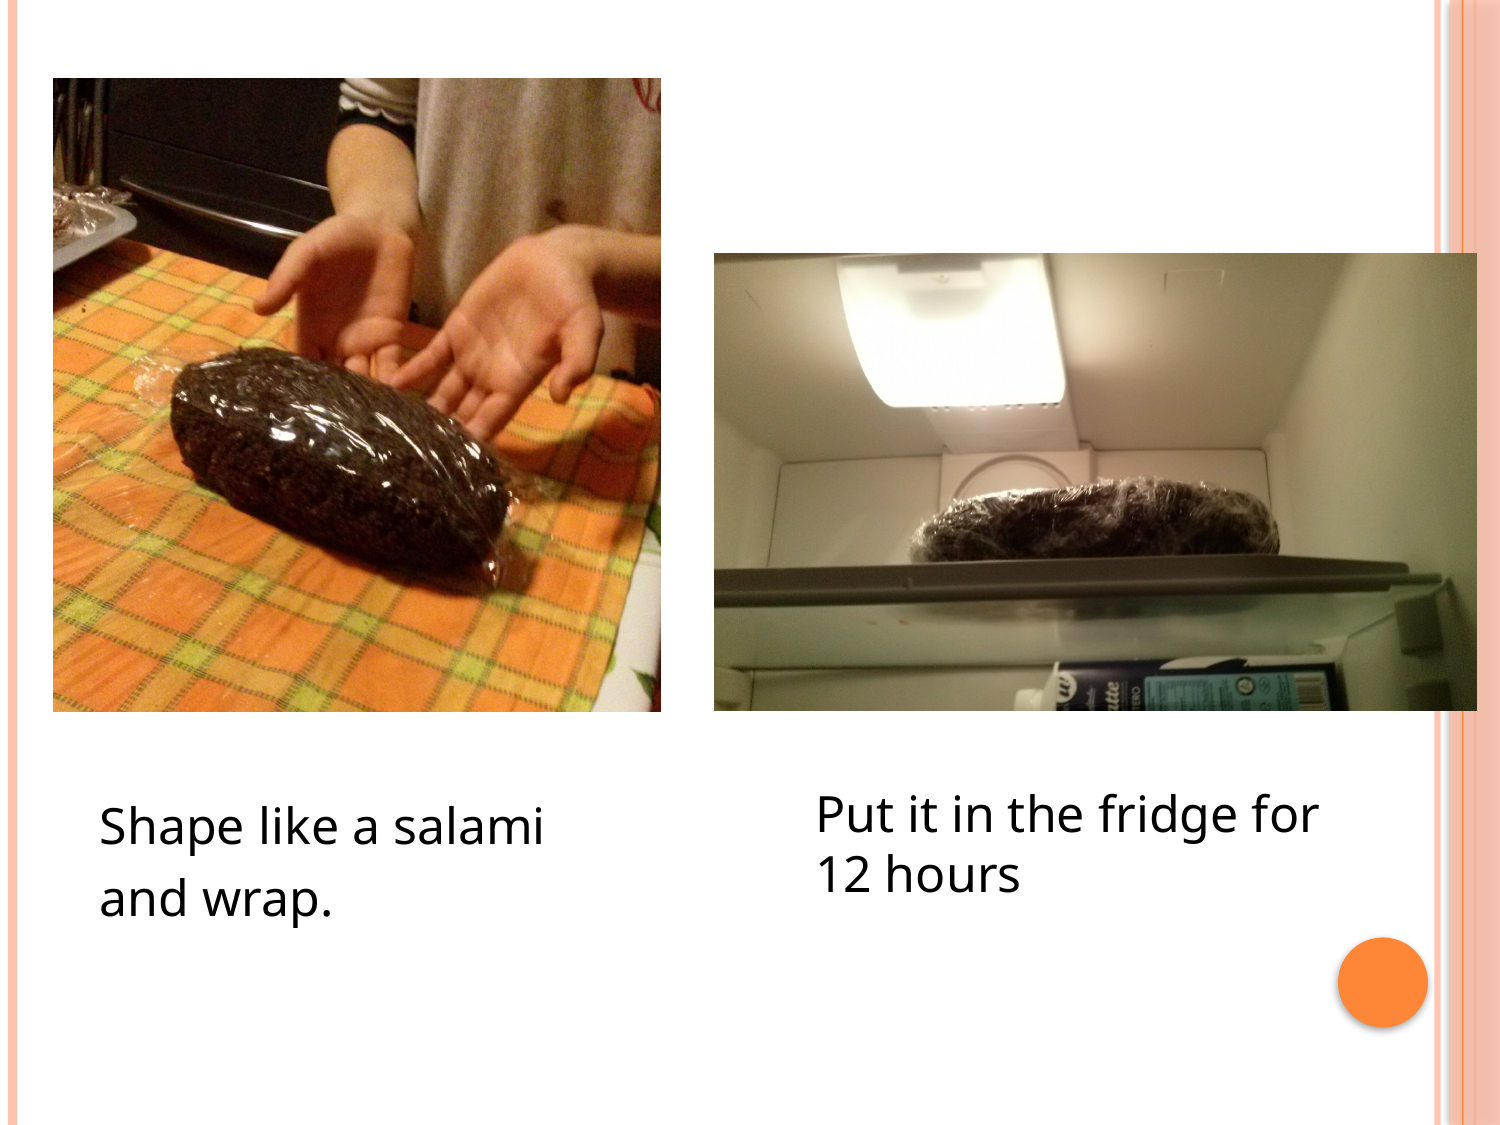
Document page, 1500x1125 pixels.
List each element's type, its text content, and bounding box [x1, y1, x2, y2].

list Shape like a salami and wrap. [85, 786, 629, 973]
picture [52, 77, 662, 713]
text_box Put it in the fridge for 12 hours [799, 775, 1344, 961]
picture [714, 253, 1477, 712]
